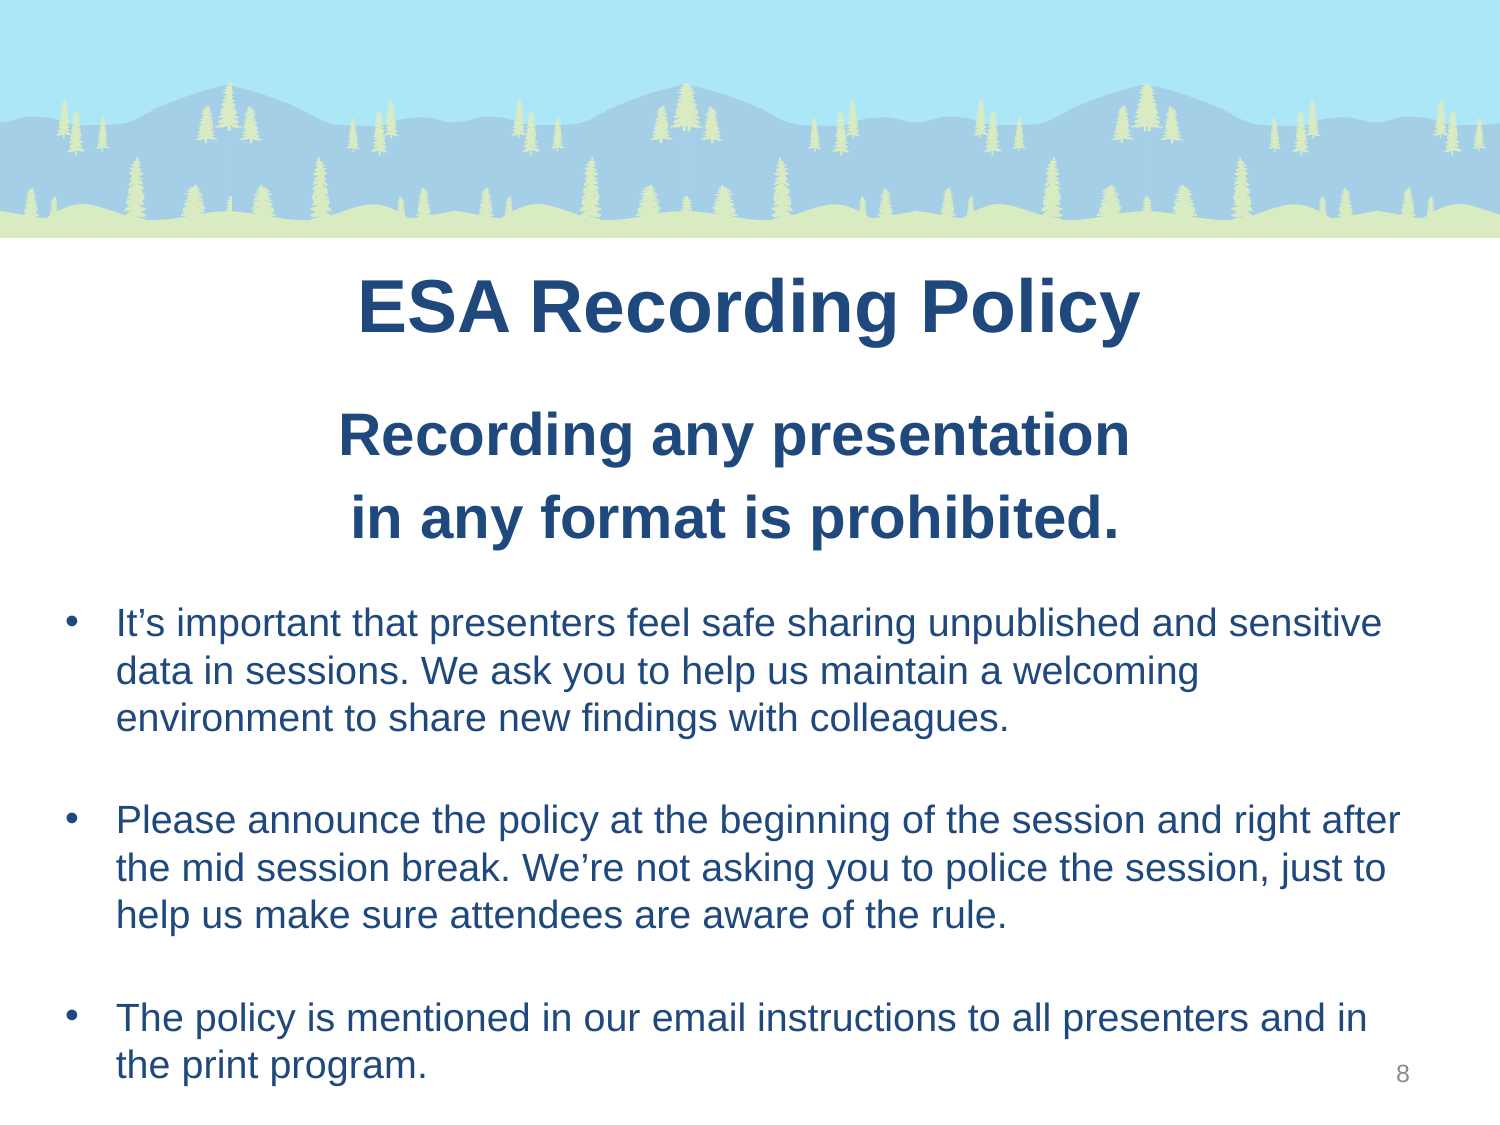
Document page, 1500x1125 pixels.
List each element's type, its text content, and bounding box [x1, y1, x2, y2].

list Recording any presentation in any format is prohibited. It’s important that presenters feel safe sharing unpublished and sensitive data in sessions. We ask you to help us maintain a welcoming environment to share new findings with colleagues. Please announce the policy at the beginning of the session and right after the mid session break. We’re not asking you to police the session, just to help us make sure attendees are aware of the rule. The policy is mentioned in our email instructions to all presenters and in the print program. [50, 387, 1438, 1100]
picture [0, 0, 1500, 238]
title ESA Recording Policy [300, 249, 1200, 387]
slide_number 8 [1074, 1042, 1425, 1103]
